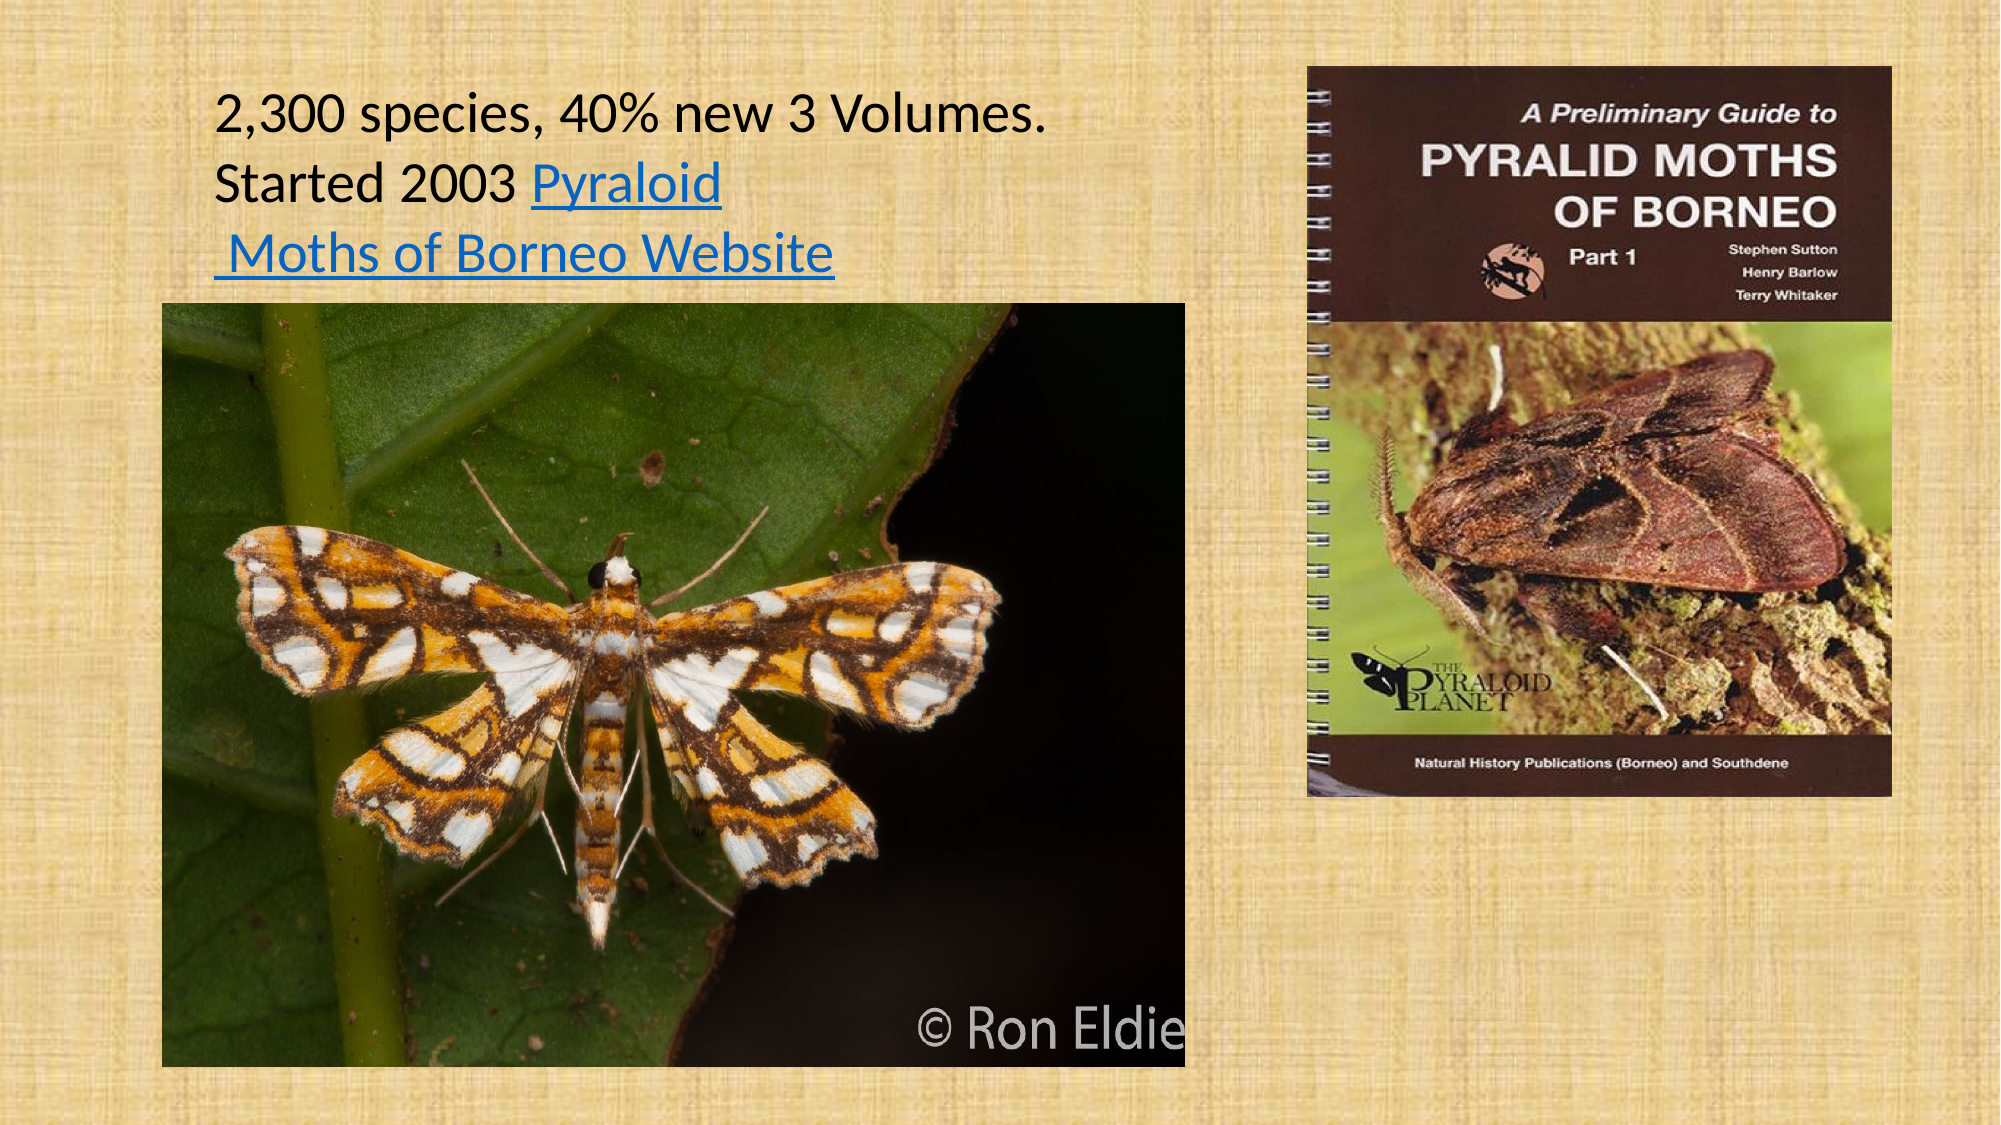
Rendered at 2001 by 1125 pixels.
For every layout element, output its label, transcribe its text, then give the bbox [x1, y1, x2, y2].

picture [0, 0, 2001, 1125]
text_box 2,300 species, 40% new 3 Volumes. Started 2003 Pyraloid Moths of Borneo Website [199, 66, 1081, 292]
